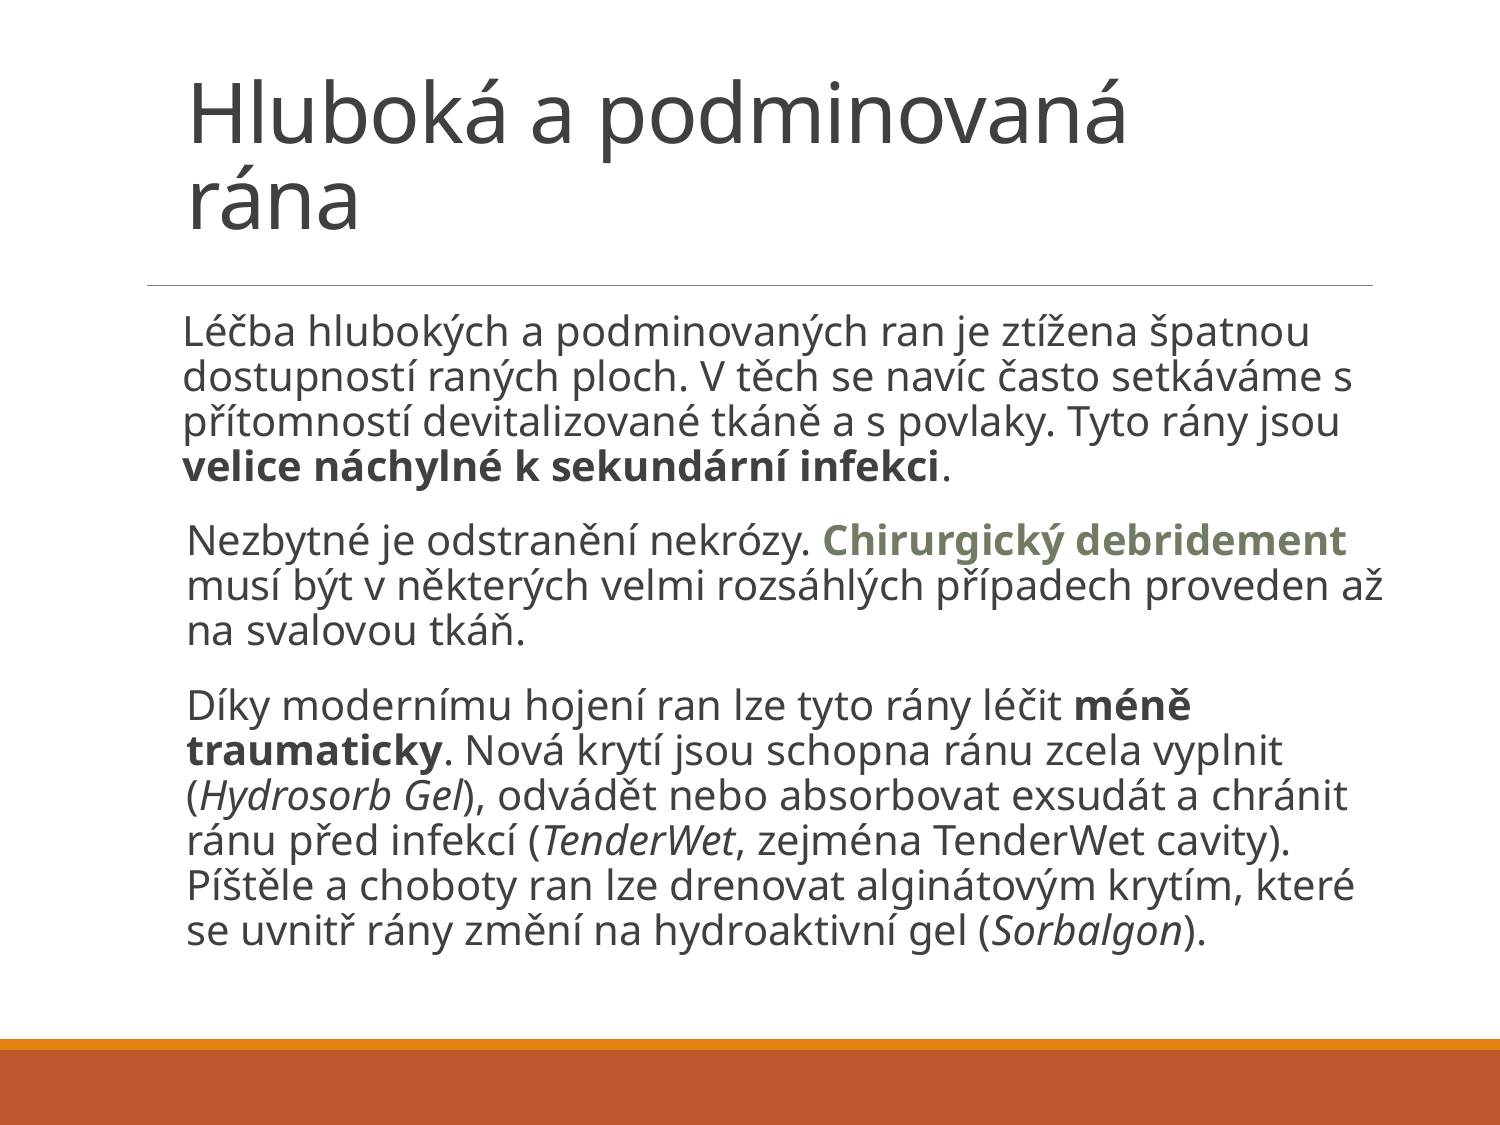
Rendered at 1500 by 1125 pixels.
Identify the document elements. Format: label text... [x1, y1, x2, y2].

title Hluboká a podminovaná rána [171, 66, 1324, 254]
list Léčba hlubokých a podminovaných ran je ztížena špatnou dostupností raných ploch. V těch se navíc často setkáváme s přítomností devitalizované tkáně a s povlaky. Tyto rány jsou velice náchylné k sekundární infekci. Nezbytné je odstranění nekrózy. Chirurgický debridement musí být v některých velmi rozsáhlých případech proveden až na svalovou tkáň. Díky modernímu hojení ran lze tyto rány léčit méně traumaticky. Nová krytí jsou schopna ránu zcela vyplnit (Hydrosorb Gel), odvádět nebo absorbovat exsudát a chránit ránu před infekcí (TenderWet, zejména TenderWet cavity). Píštěle a choboty ran lze drenovat alginátovým krytím, které se uvnitř rány změní na hydroaktivní gel (Sorbalgon). [171, 302, 1388, 1035]
